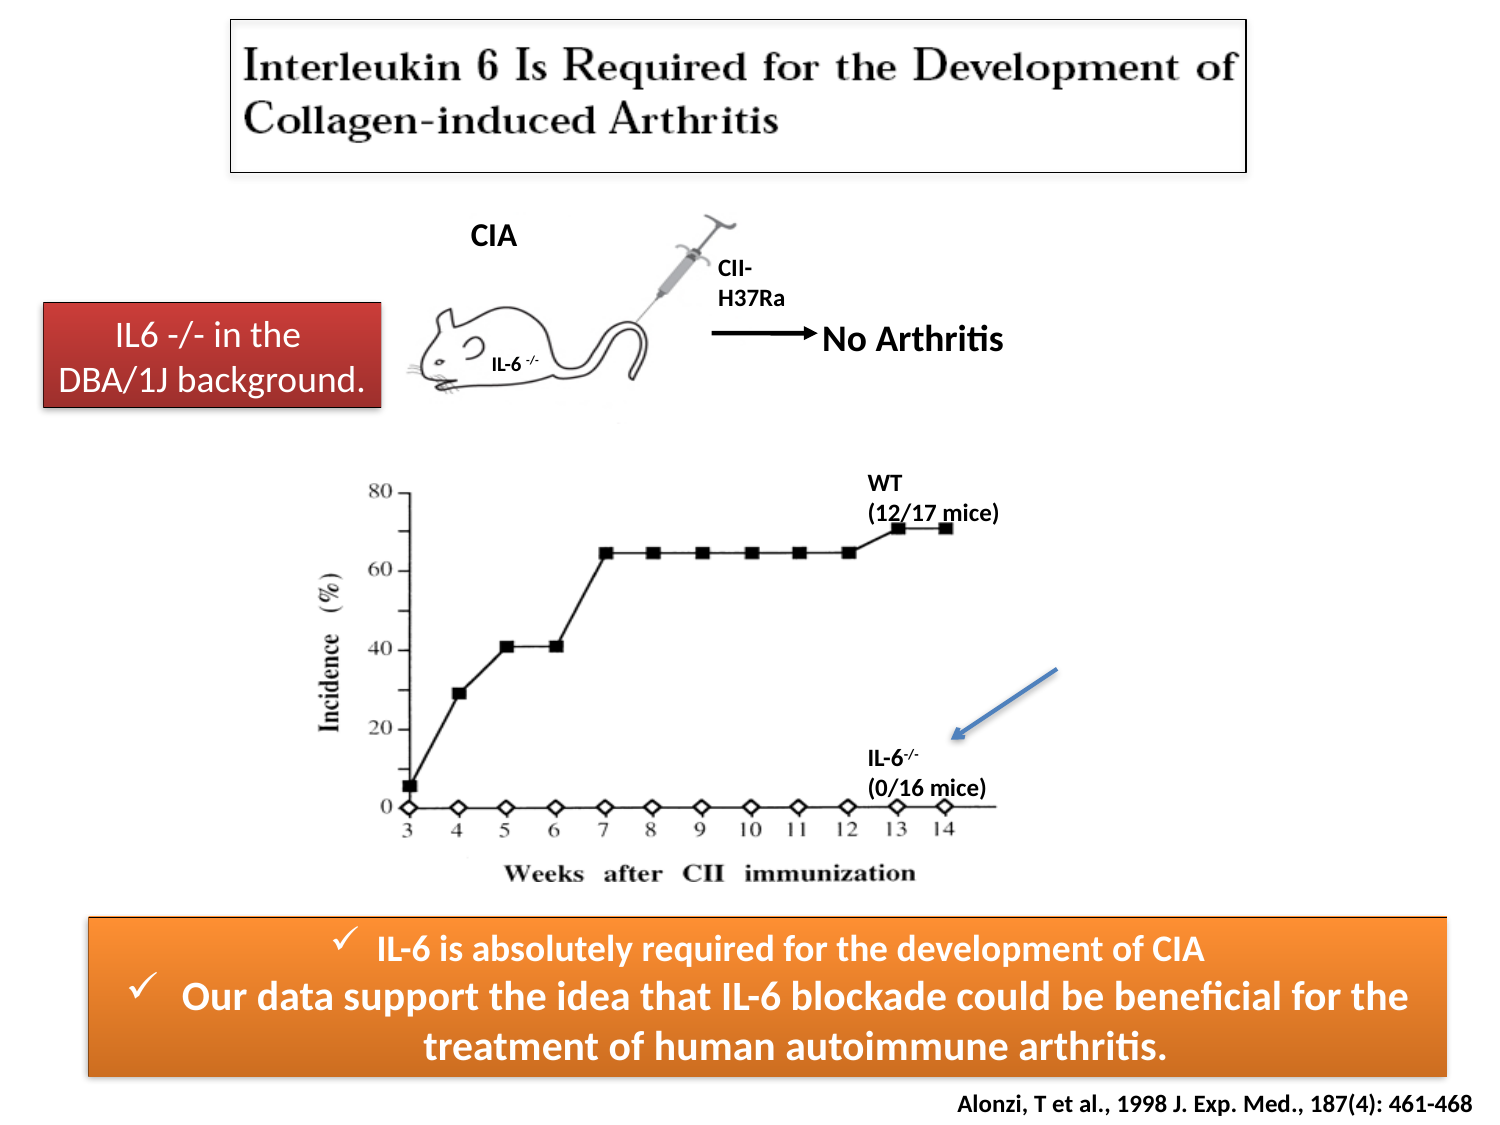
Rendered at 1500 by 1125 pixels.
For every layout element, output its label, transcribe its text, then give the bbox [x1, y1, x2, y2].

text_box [312, 205, 1021, 882]
text_box [229, 18, 1247, 39]
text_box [950, 668, 1058, 740]
picture [234, 34, 1252, 155]
text_box Alonzi, T et al., 1998 J. Exp. Med., 187(4): 461-468 [942, 1080, 1490, 1125]
text_box IL6 -/- in the DBA/1J background. [43, 302, 307, 408]
text_box IL-6 is absolutely required for the development of CIA Our data support the idea that IL-6 blockade could be beneficial for the treatment of human autoimmune arthritis. [88, 916, 1447, 1077]
text_box [229, 154, 1247, 173]
